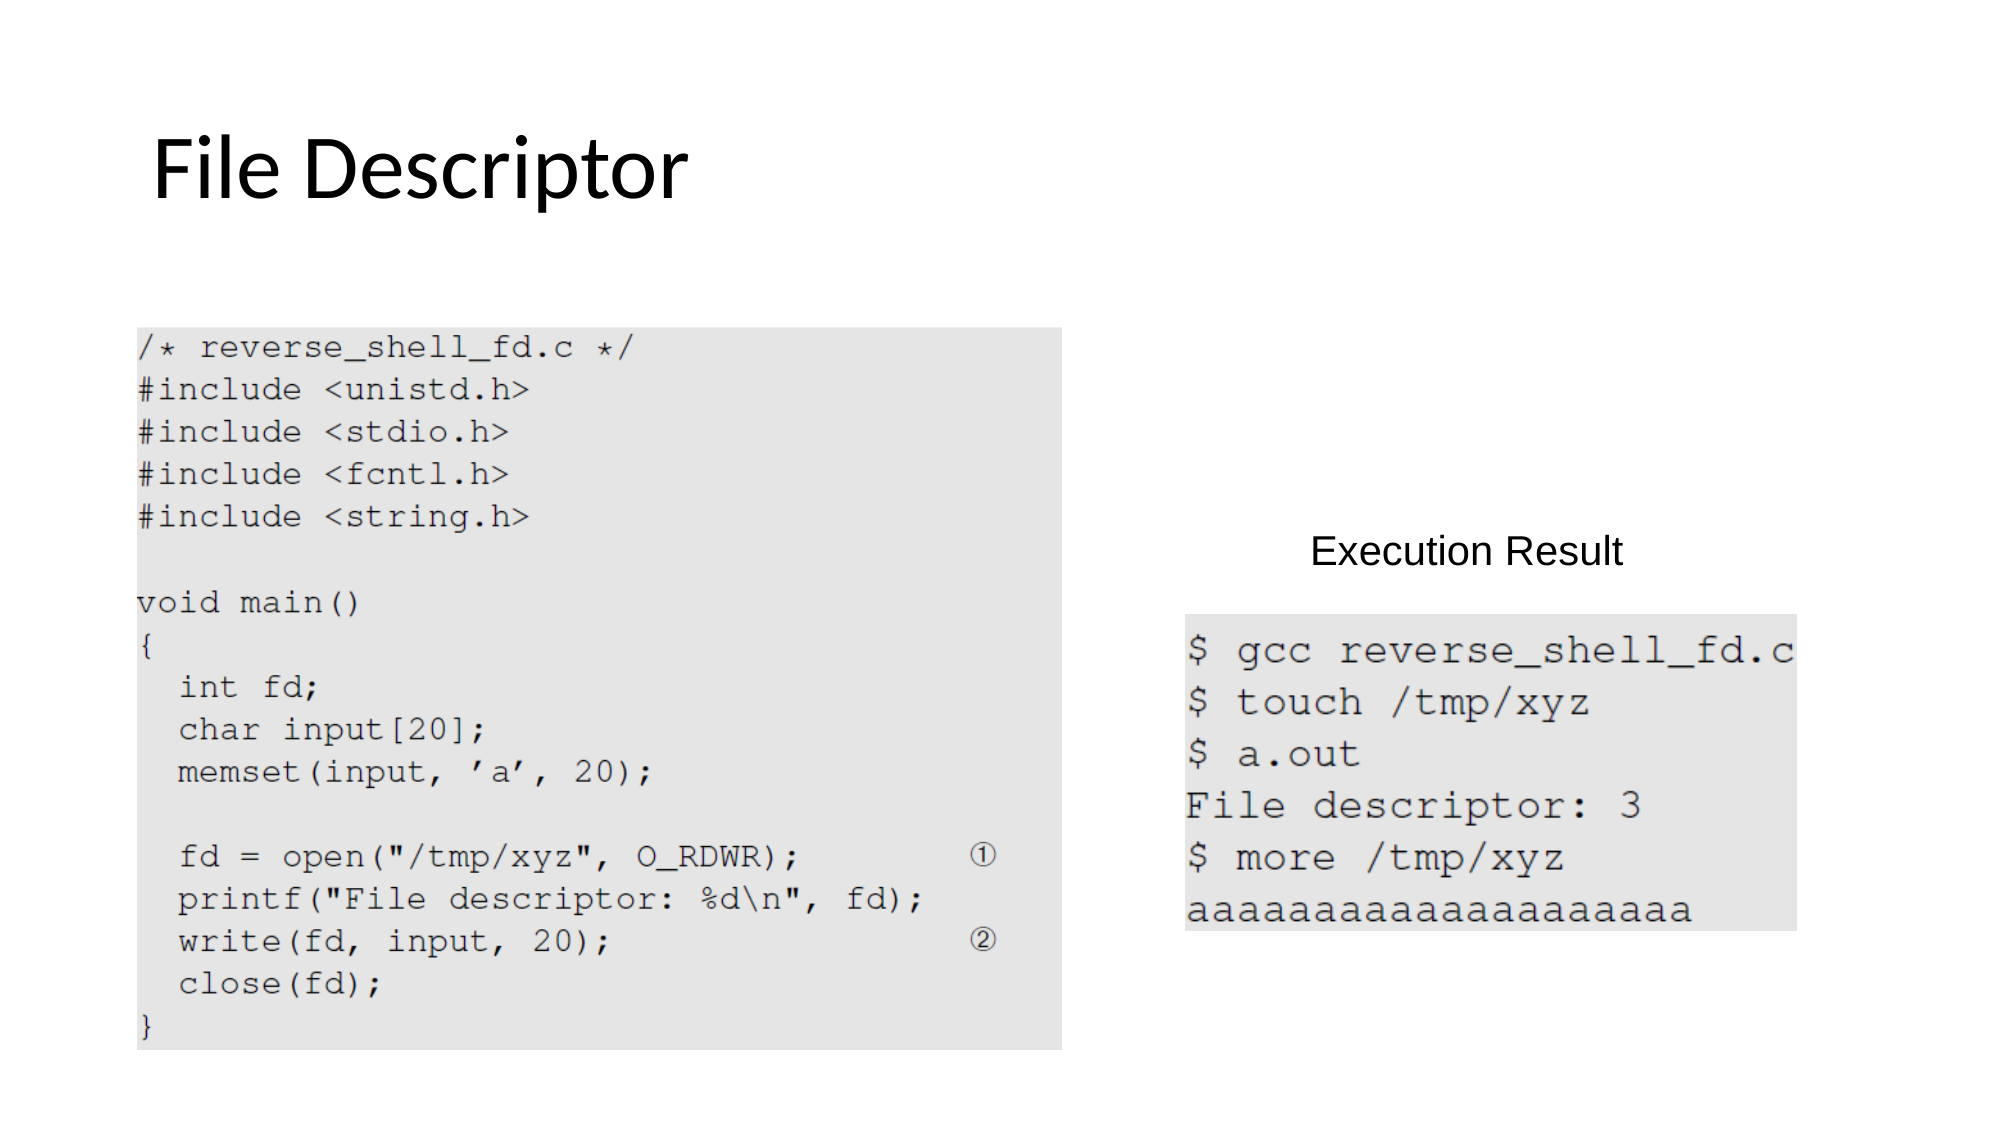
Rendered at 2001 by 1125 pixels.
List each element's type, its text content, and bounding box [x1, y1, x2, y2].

text_box Execution Result [1295, 516, 1639, 581]
title File Descriptor [137, 59, 1863, 278]
picture [137, 325, 1062, 1051]
picture [1185, 614, 1797, 931]
